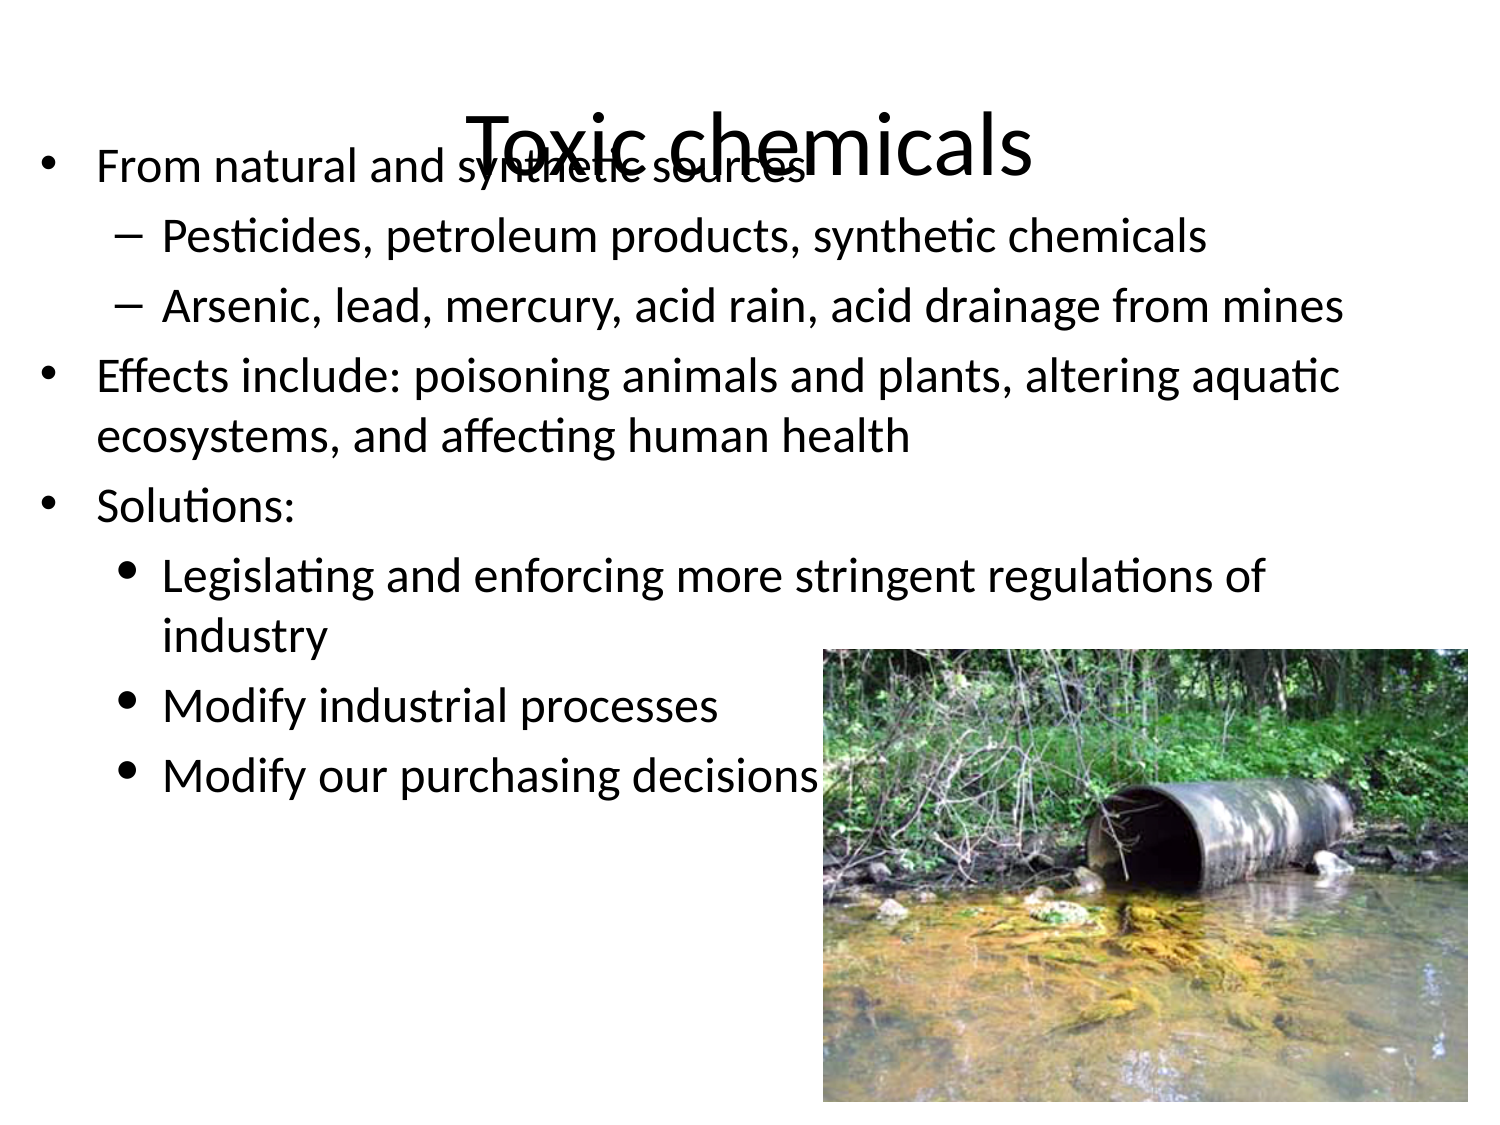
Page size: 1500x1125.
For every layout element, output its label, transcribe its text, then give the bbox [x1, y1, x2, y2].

picture [823, 649, 1468, 1103]
list From natural and synthetic sources Pesticides, petroleum products, synthetic chemicals Arsenic, lead, mercury, acid rain, acid drainage from mines Effects include: poisoning animals and plants, altering aquatic ecosystems, and affecting human health Solutions: Legislating and enforcing more stringent regulations of industry Modify industrial processes Modify our purchasing decisions [24, 125, 1375, 912]
title Toxic chemicals [75, 45, 1425, 233]
